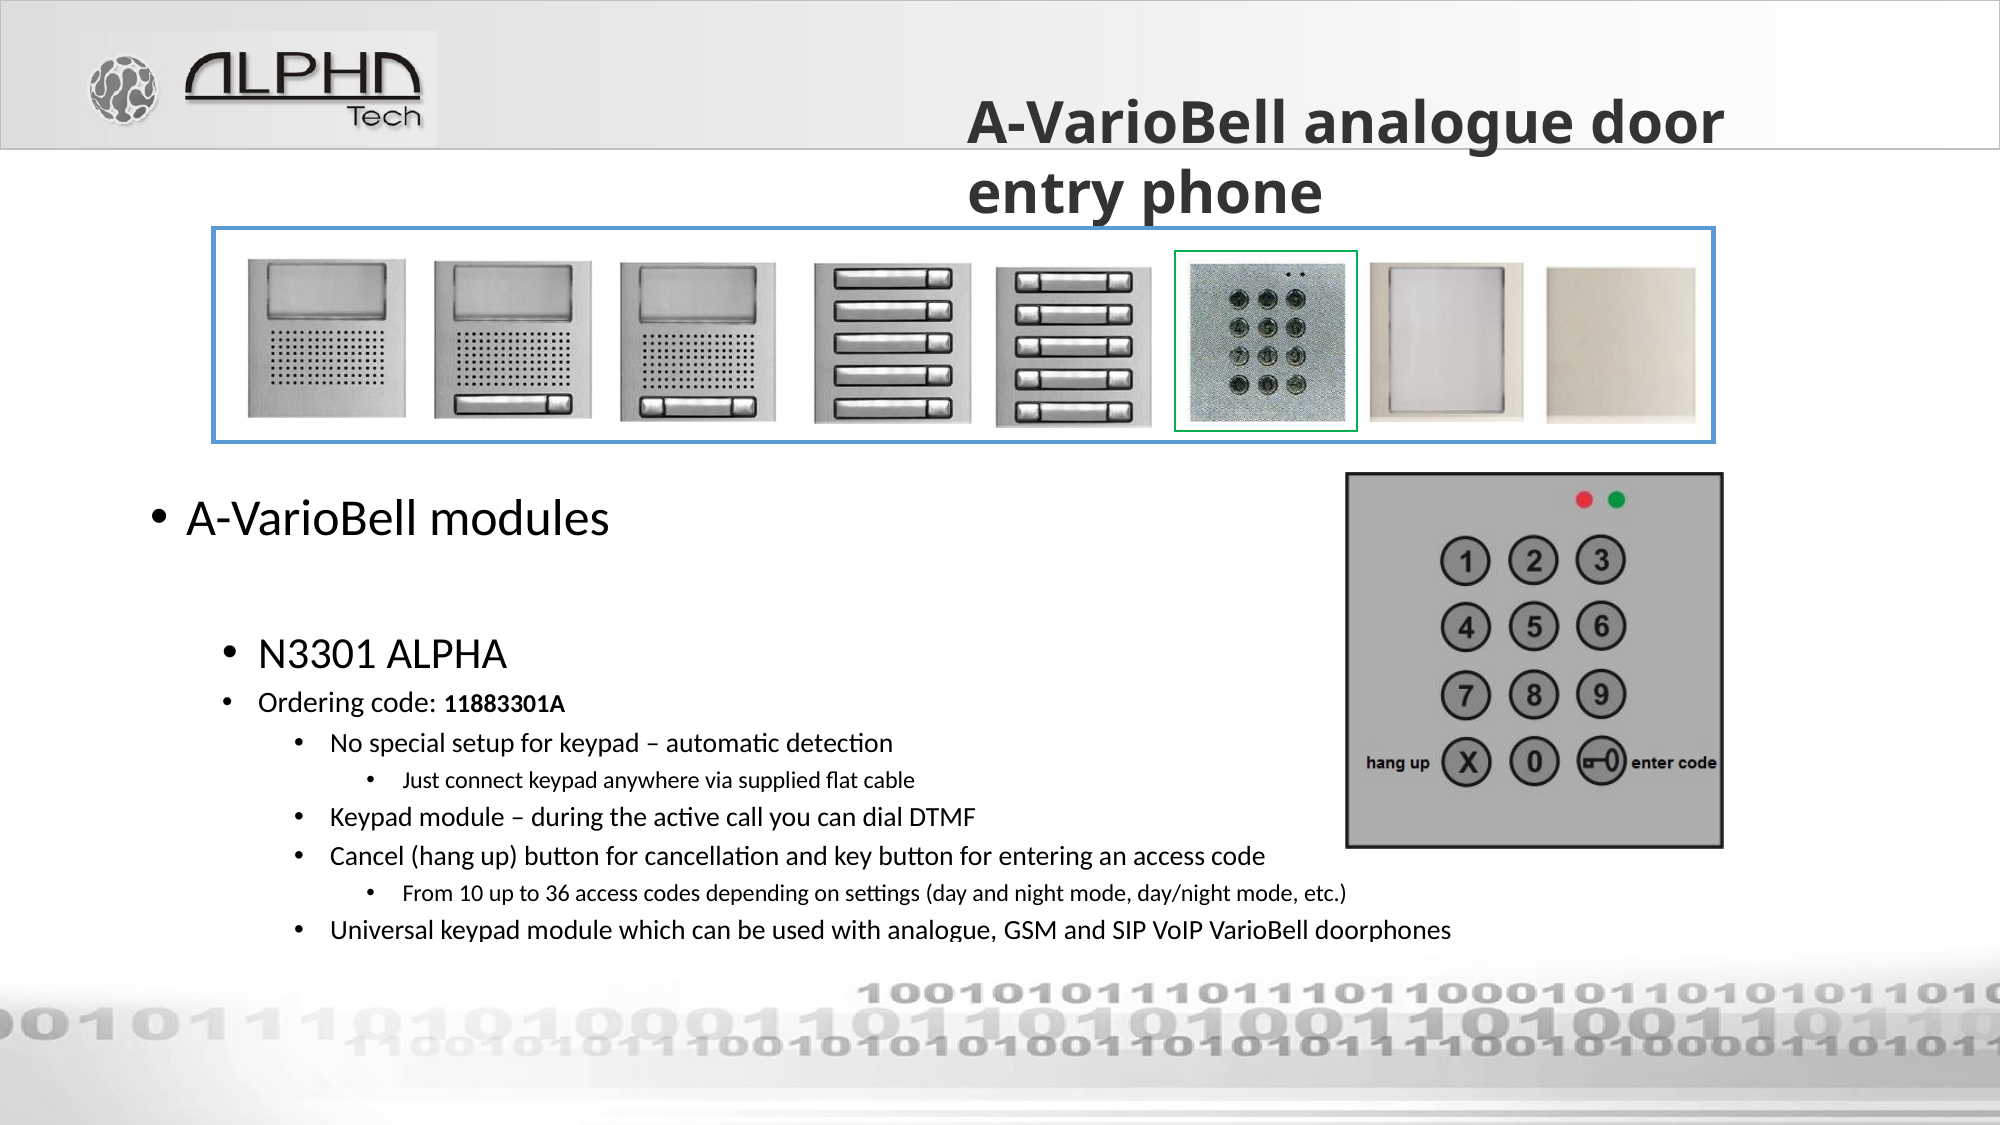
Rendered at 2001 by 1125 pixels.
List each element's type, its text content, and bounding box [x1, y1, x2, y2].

picture [78, 31, 437, 146]
picture [433, 259, 593, 419]
text_box [1174, 250, 1358, 432]
text_box [212, 227, 1715, 443]
picture [246, 257, 407, 418]
picture [619, 260, 777, 423]
picture [1365, 260, 1528, 422]
picture [1186, 260, 1346, 422]
picture [0, 942, 2000, 1125]
text_box A-VarioBell analogue door entry phone [952, 78, 1898, 233]
picture [1539, 264, 1702, 424]
picture [994, 265, 1152, 428]
picture [1345, 472, 1724, 849]
text_box [0, 0, 2000, 149]
list A-VarioBell modules N3301 ALPHA Ordering code: 11883301A No special setup for keypad – automatic detection Just connect keypad anywhere via supplied flat cable Keypad module – during the active call you can dial DTMF Cancel (hang up) button for cancellation and key button for entering an access code From 10 up to 36 access codes depending on settings (day and night mode, day/night mode, etc.) Universal keypad module which can be used with analogue, GSM and SIP VoIP VarioBell doorphones [134, 483, 1865, 942]
picture [813, 262, 972, 424]
